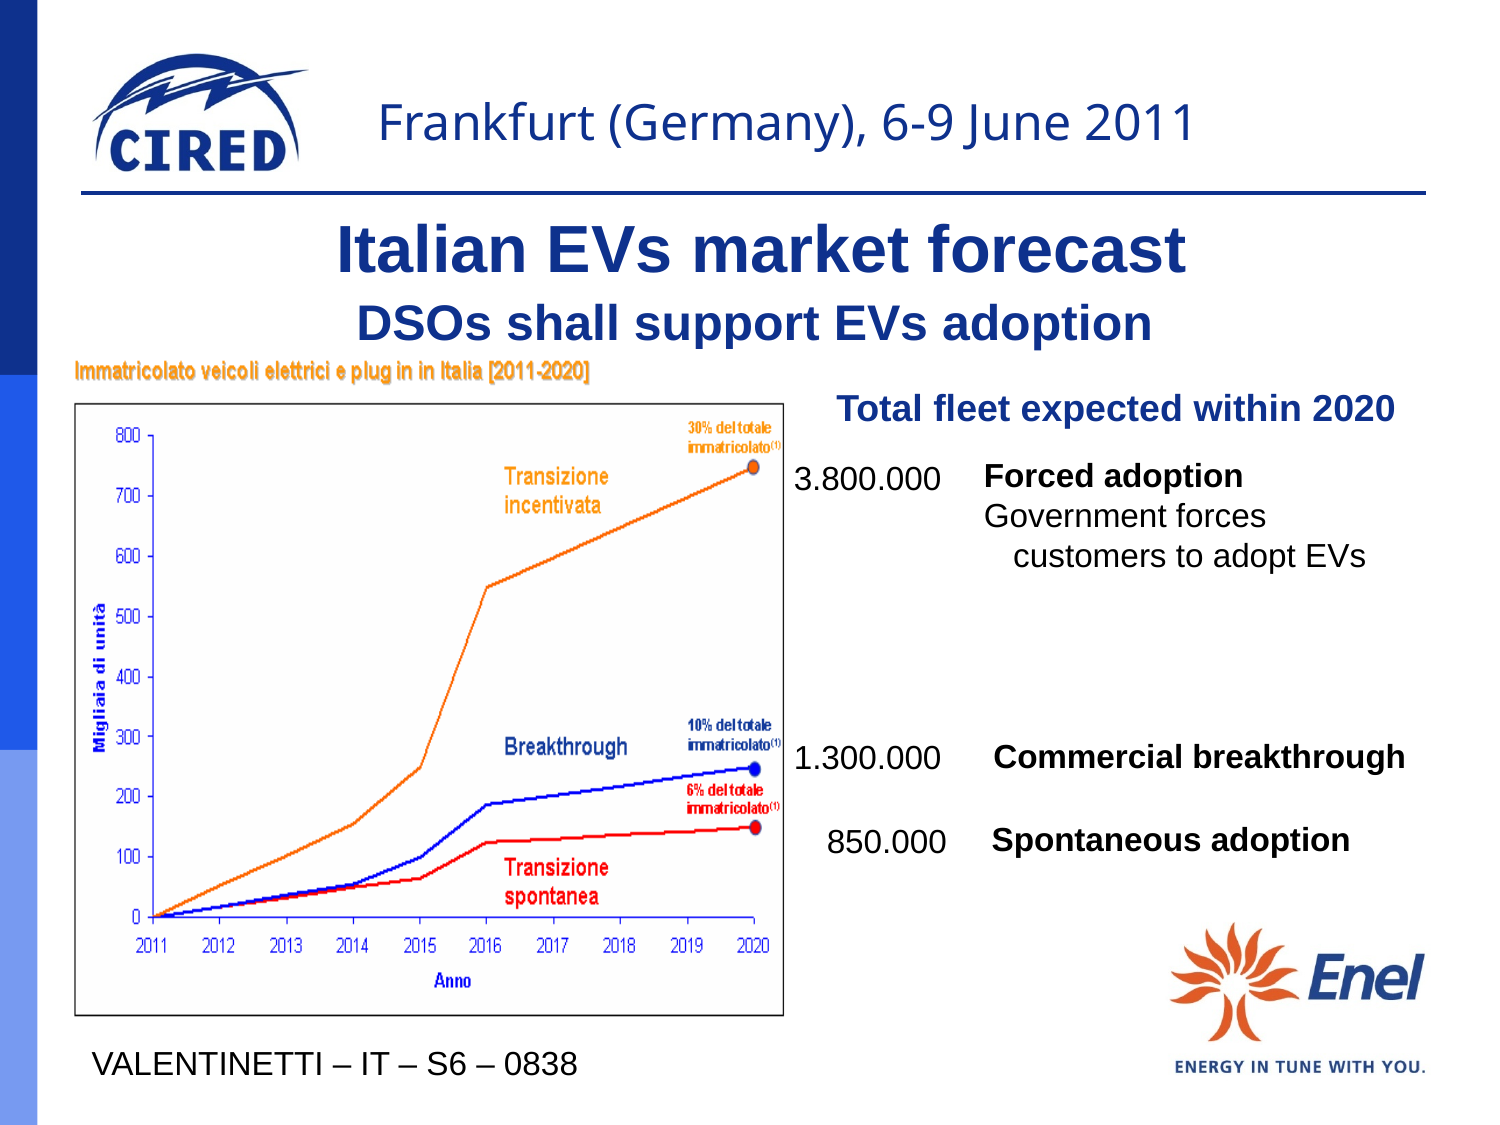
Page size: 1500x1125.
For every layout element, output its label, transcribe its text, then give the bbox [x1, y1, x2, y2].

text_box Total fleet expected within 2020 [838, 381, 1447, 437]
text_box VALENTINETTI – IT – S6 – 0838 [76, 1034, 1129, 1090]
text_box Forced adoption Government forces customers to adopt EVs [974, 444, 1418, 587]
text_box 850.000 [838, 812, 987, 869]
text_box Italian EVs market forecast DSOs shall support EVs adoption [88, 208, 1436, 359]
picture [92, 53, 309, 172]
picture [1134, 899, 1459, 1094]
text_box Commercial breakthrough [978, 727, 1422, 783]
text_box Spontaneous adoption [976, 810, 1367, 866]
text_box 1.300.000 [838, 727, 1006, 785]
text_box 3.800.000 [838, 449, 974, 506]
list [64, 349, 833, 1024]
